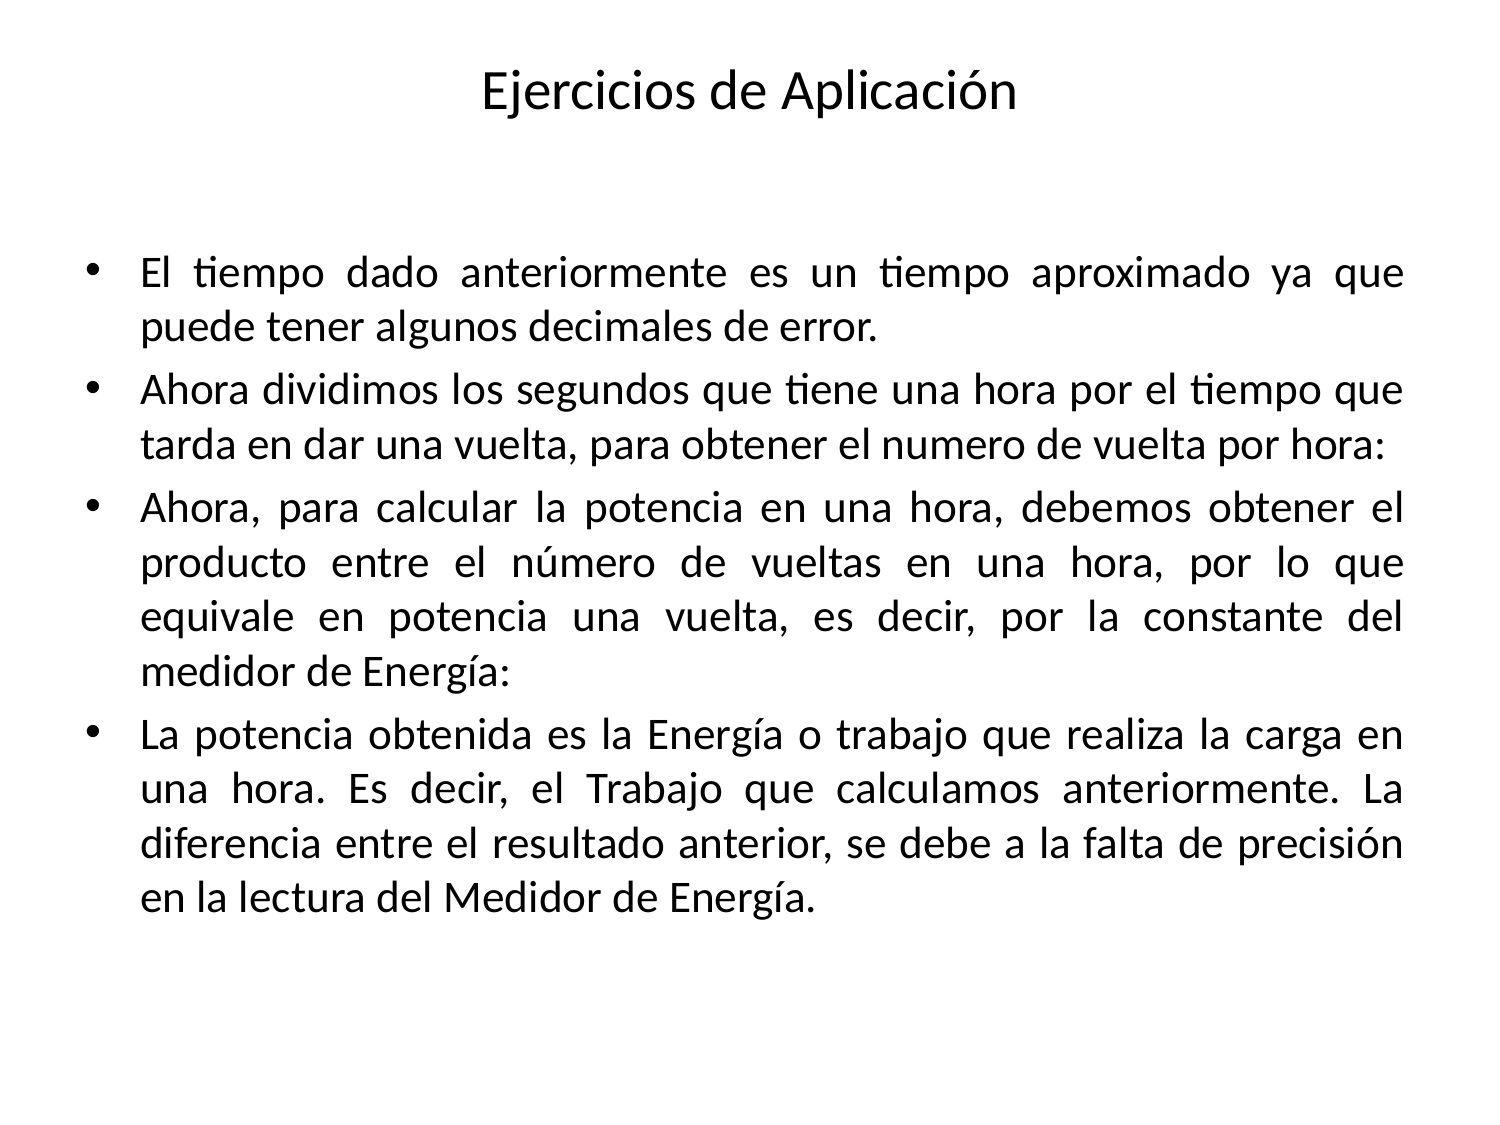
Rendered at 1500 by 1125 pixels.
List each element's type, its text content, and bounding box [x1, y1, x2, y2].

list El tiempo dado anteriormente es un tiempo aproximado ya que puede tener algunos decimales de error. Ahora dividimos los segundos que tiene una hora por el tiempo que tarda en dar una vuelta, para obtener el numero de vuelta por hora: Ahora, para calcular la potencia en una hora, debemos obtener el producto entre el número de vueltas en una hora, por lo que equivale en potencia una vuelta, es decir, por la constante del medidor de Energía: La potencia obtenida es la Energía o trabajo que realiza la carga en una hora. Es decir, el Trabajo que calculamos anteriormente. La diferencia entre el resultado anterior, se debe a la falta de precisión en la lectura del Medidor de Energía. [70, 234, 1421, 977]
title Ejercicios de Aplicación [75, 45, 1425, 129]
